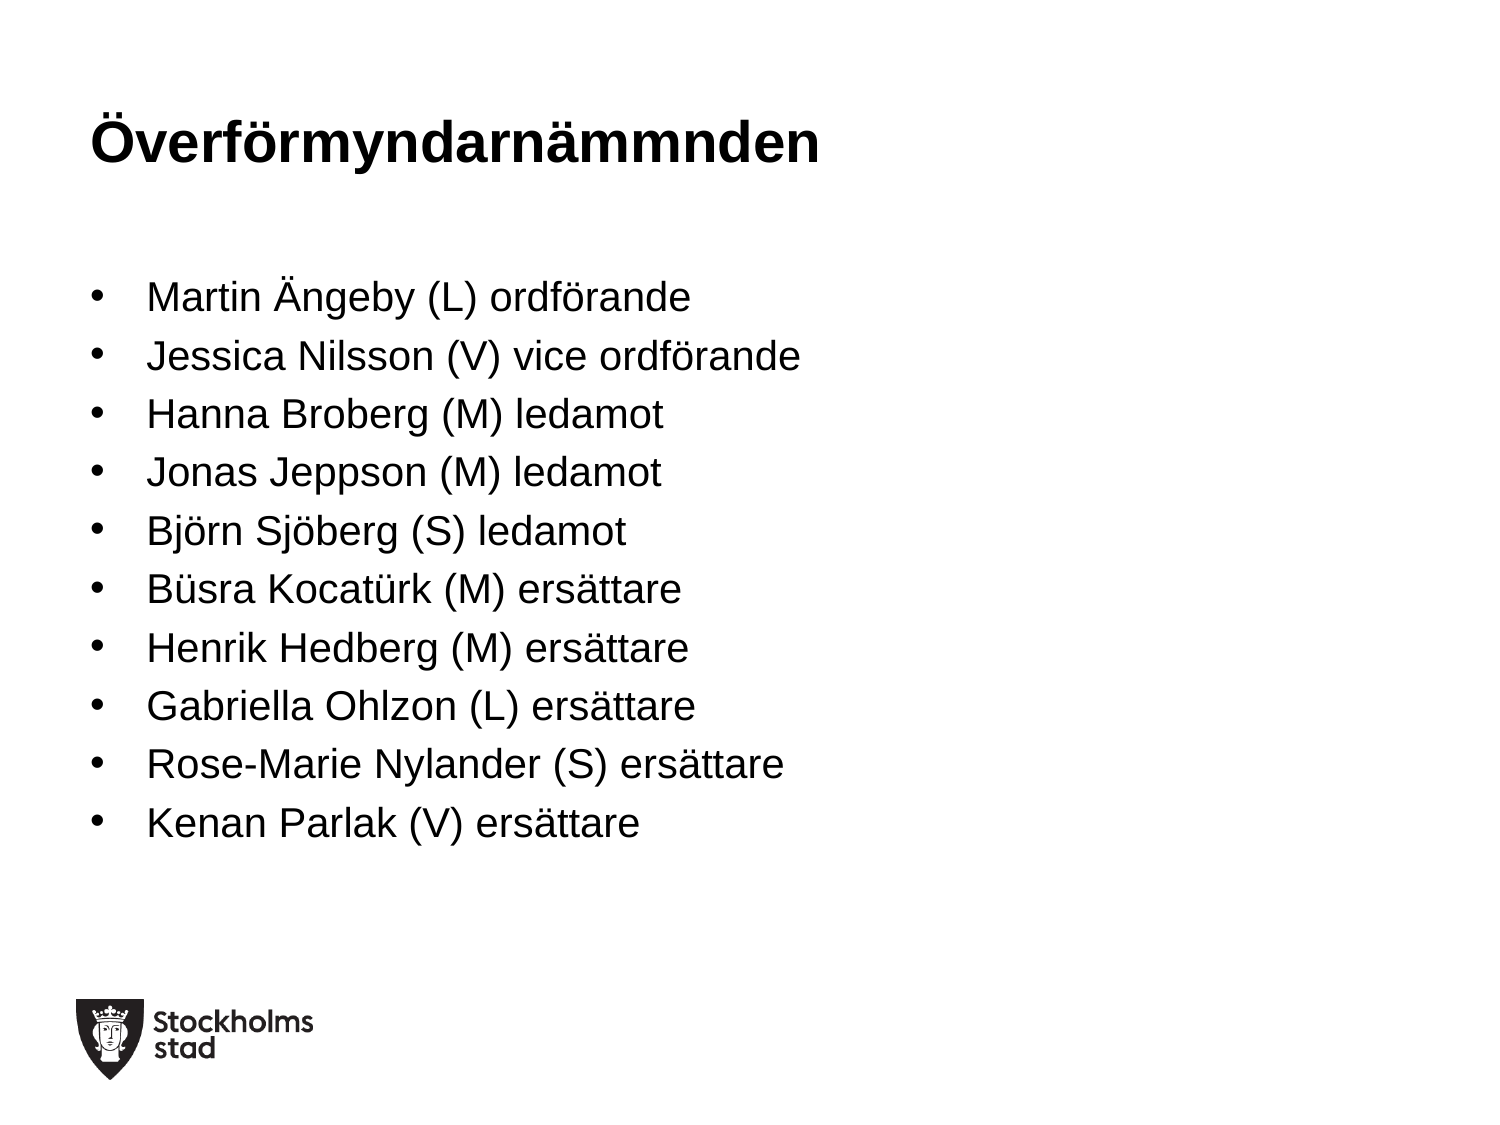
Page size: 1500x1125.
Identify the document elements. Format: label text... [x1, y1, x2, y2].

title Överförmyndarnämmnden [75, 45, 1425, 233]
list Martin Ängeby (L) ordförande Jessica Nilsson (V) vice ordförande Hanna Broberg (M) ledamot Jonas Jeppson (M) ledamot Björn Sjöberg (S) ledamot Büsra Kocatürk (M) ersättare Henrik Hedberg (M) ersättare Gabriella Ohlzon (L) ersättare Rose-Marie Nylander (S) ersättare Kenan Parlak (V) ersättare [75, 262, 1425, 917]
picture [76, 999, 313, 1080]
